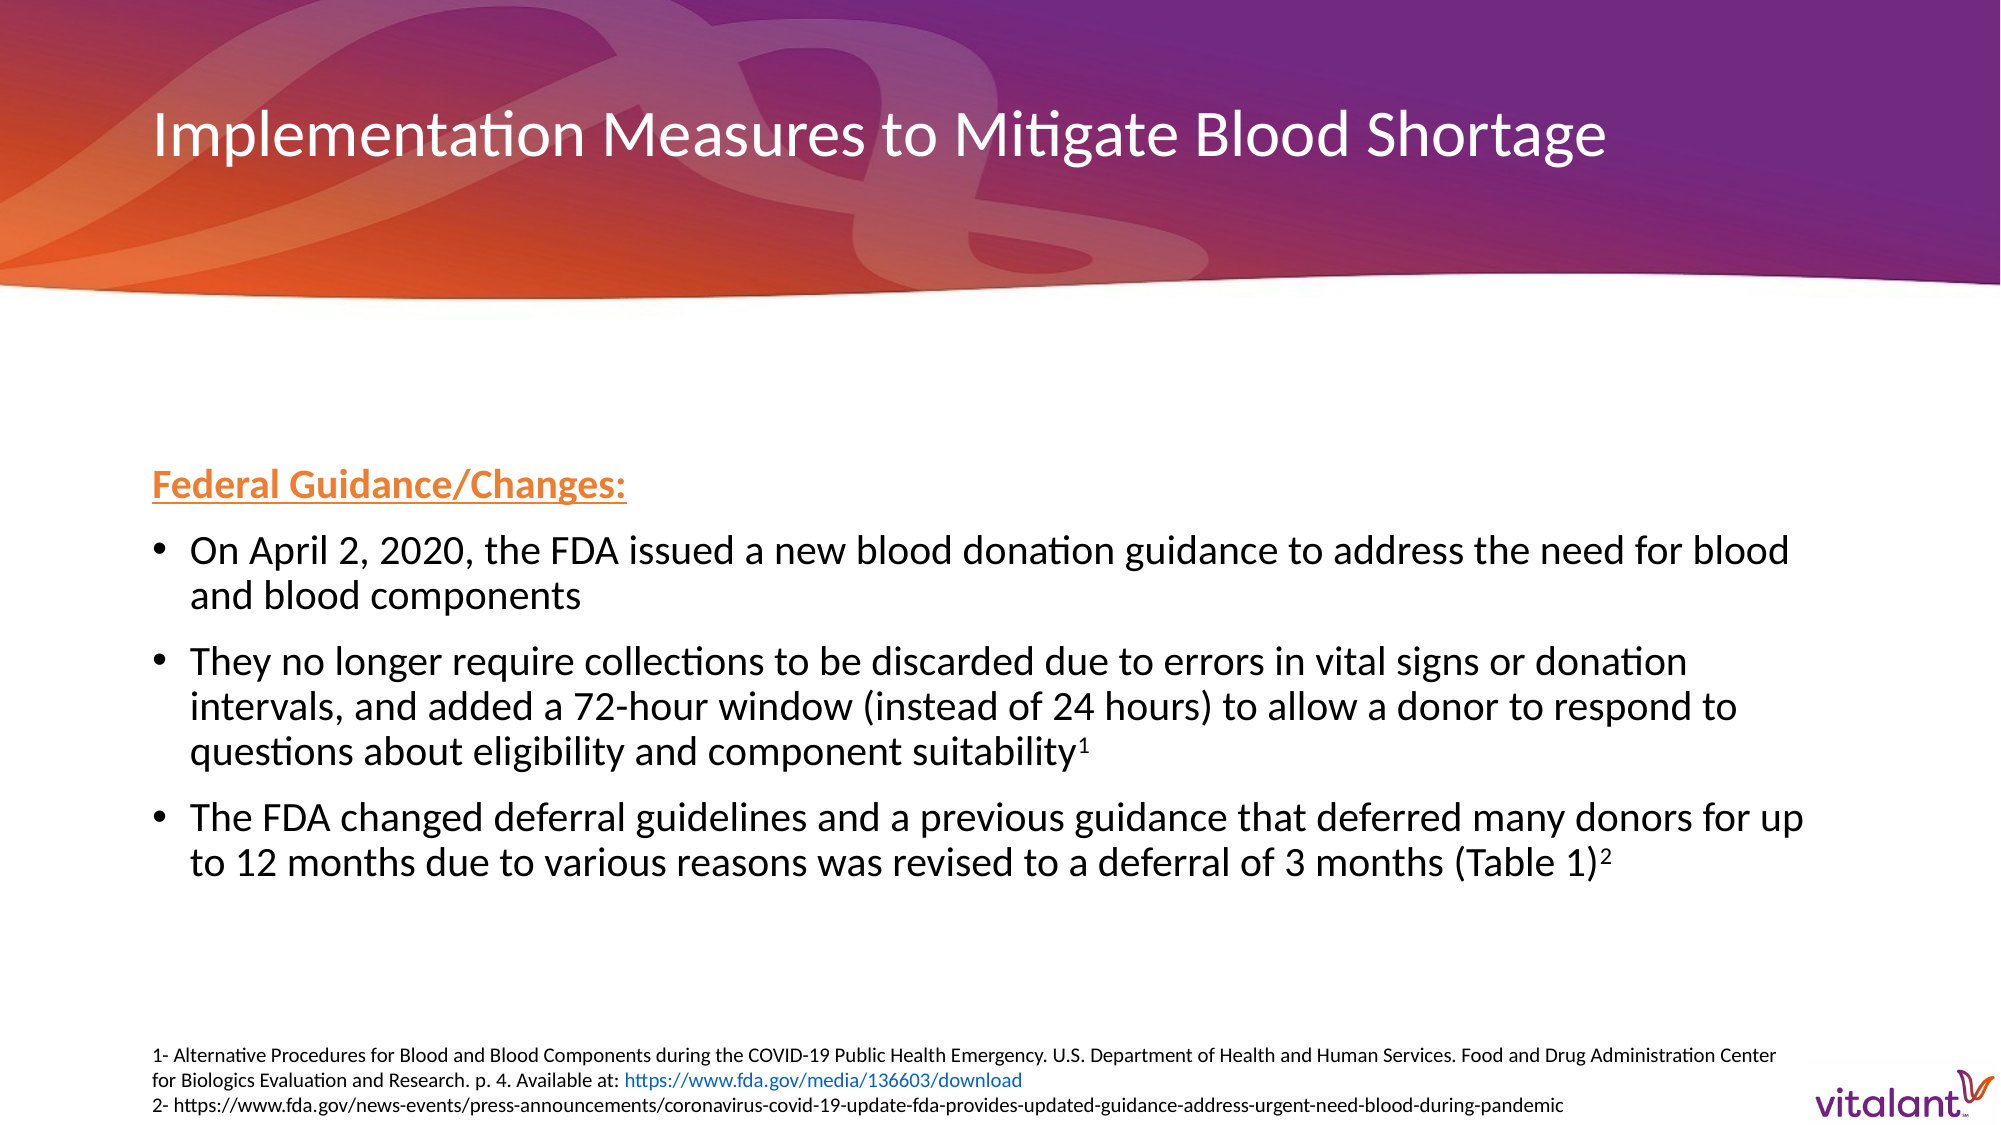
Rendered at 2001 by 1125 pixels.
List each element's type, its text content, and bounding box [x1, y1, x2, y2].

title Implementation Measures to Mitigate Blood Shortage [137, 59, 1863, 211]
picture [0, 0, 2001, 1125]
text_box 1- Alternative Procedures for Blood and Blood Components during the COVID-19 Public Health Emergency. U.S. Department of Health and Human Services. Food and Drug Administration Center for Biologics Evaluation and Research. p. 4. Available at: https://www.fda.gov/media/136603/download 2- https://www.fda.gov/news-events/press-announcements/coronavirus-covid-19-update-fda-provides-updated-guidance-address-urgent-need-blood-during-pandemic [137, 1034, 1813, 1124]
list Federal Guidance/Changes: On April 2, 2020, the FDA issued a new blood donation guidance to address the need for blood and blood components They no longer require collections to be discarded due to errors in vital signs or donation intervals, and added a 72-hour window (instead of 24 hours) to allow a donor to respond to questions about eligibility and component suitability1 The FDA changed deferral guidelines and a previous guidance that deferred many donors for up to 12 months due to various reasons was revised to a deferral of 3 months (Table 1)2 [137, 455, 1863, 982]
